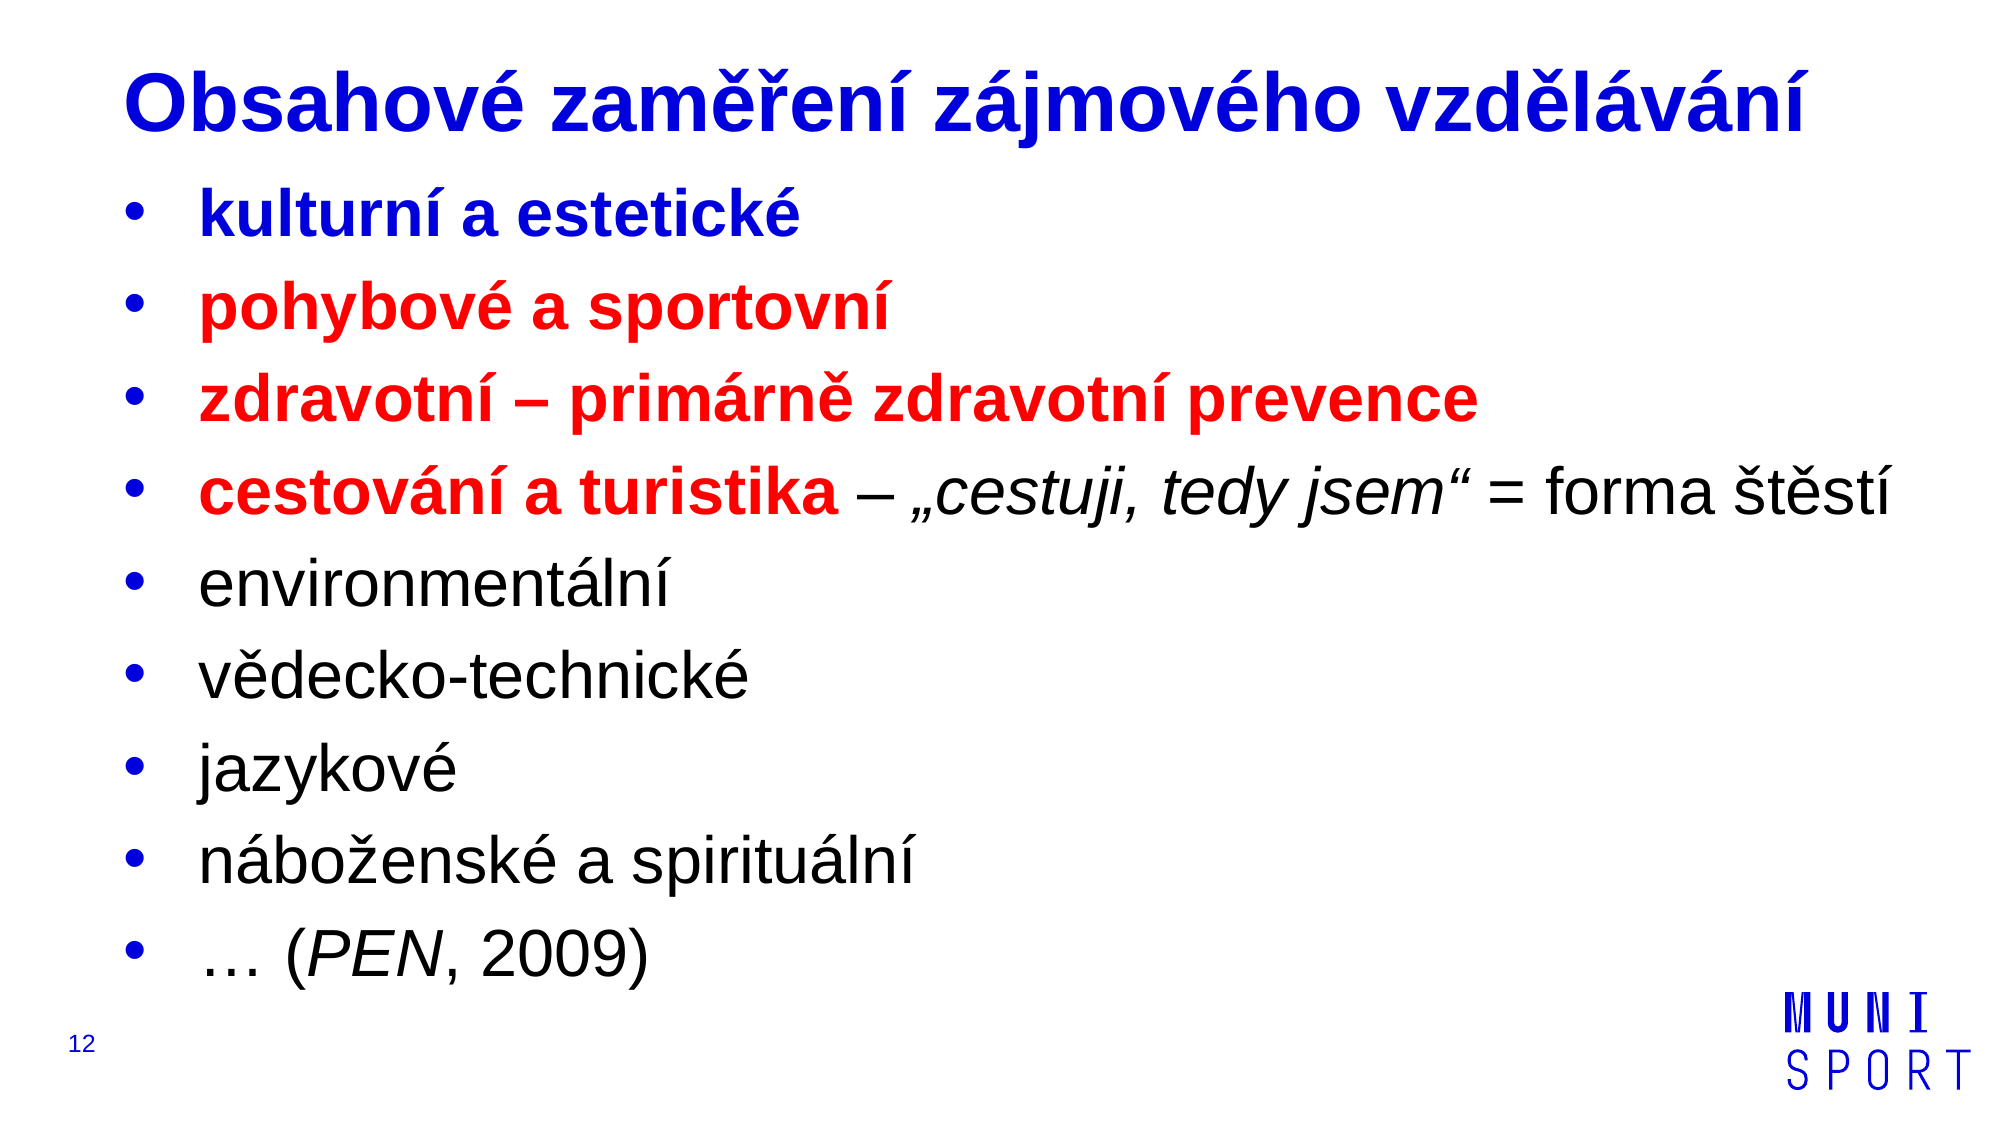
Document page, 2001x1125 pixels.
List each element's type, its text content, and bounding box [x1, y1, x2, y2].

slide_number 12 [67, 1021, 110, 1063]
text_box Obsahové zaměření zájmového vzdělávání [109, 57, 1832, 132]
text_box kulturní a estetické pohybové a sportovní zdravotní – primárně zdravotní prevence cestování a turistika – „cestuji, tedy jsem“ = forma štěstí environmentální vědecko-technické jazykové náboženské a spirituální … (PEN, 2009) [109, 162, 1945, 991]
